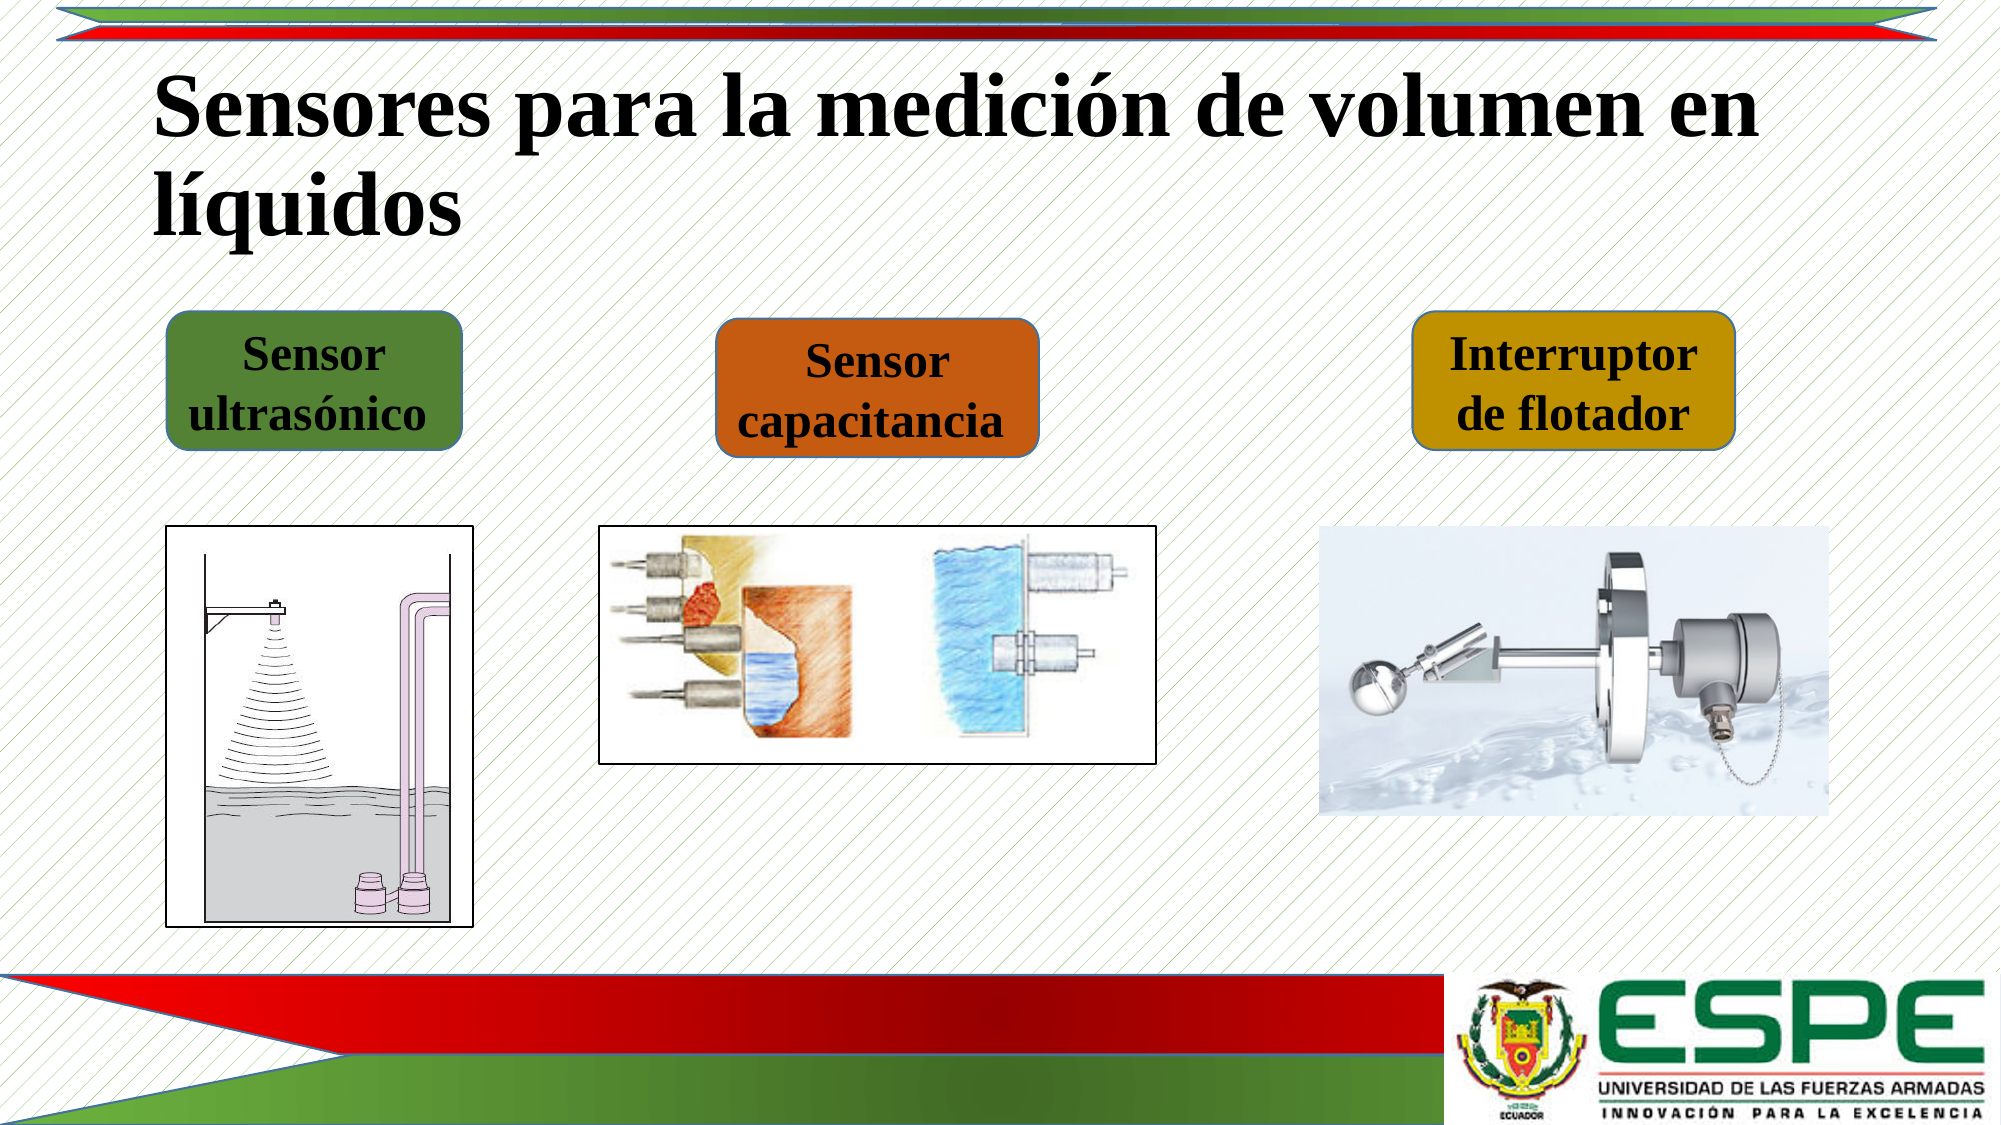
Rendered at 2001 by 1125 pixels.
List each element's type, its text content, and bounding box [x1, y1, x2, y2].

title Sensores para la medición de volumen en líquidos [137, 48, 1863, 266]
text_box Interruptor de flotador [1411, 310, 1737, 452]
picture [166, 526, 472, 927]
picture [1319, 526, 1829, 816]
picture [1444, 972, 2000, 1125]
text_box Sensor ultrasónico [165, 310, 463, 452]
picture [600, 526, 1155, 763]
text_box Sensor capacitancia [715, 317, 1040, 459]
